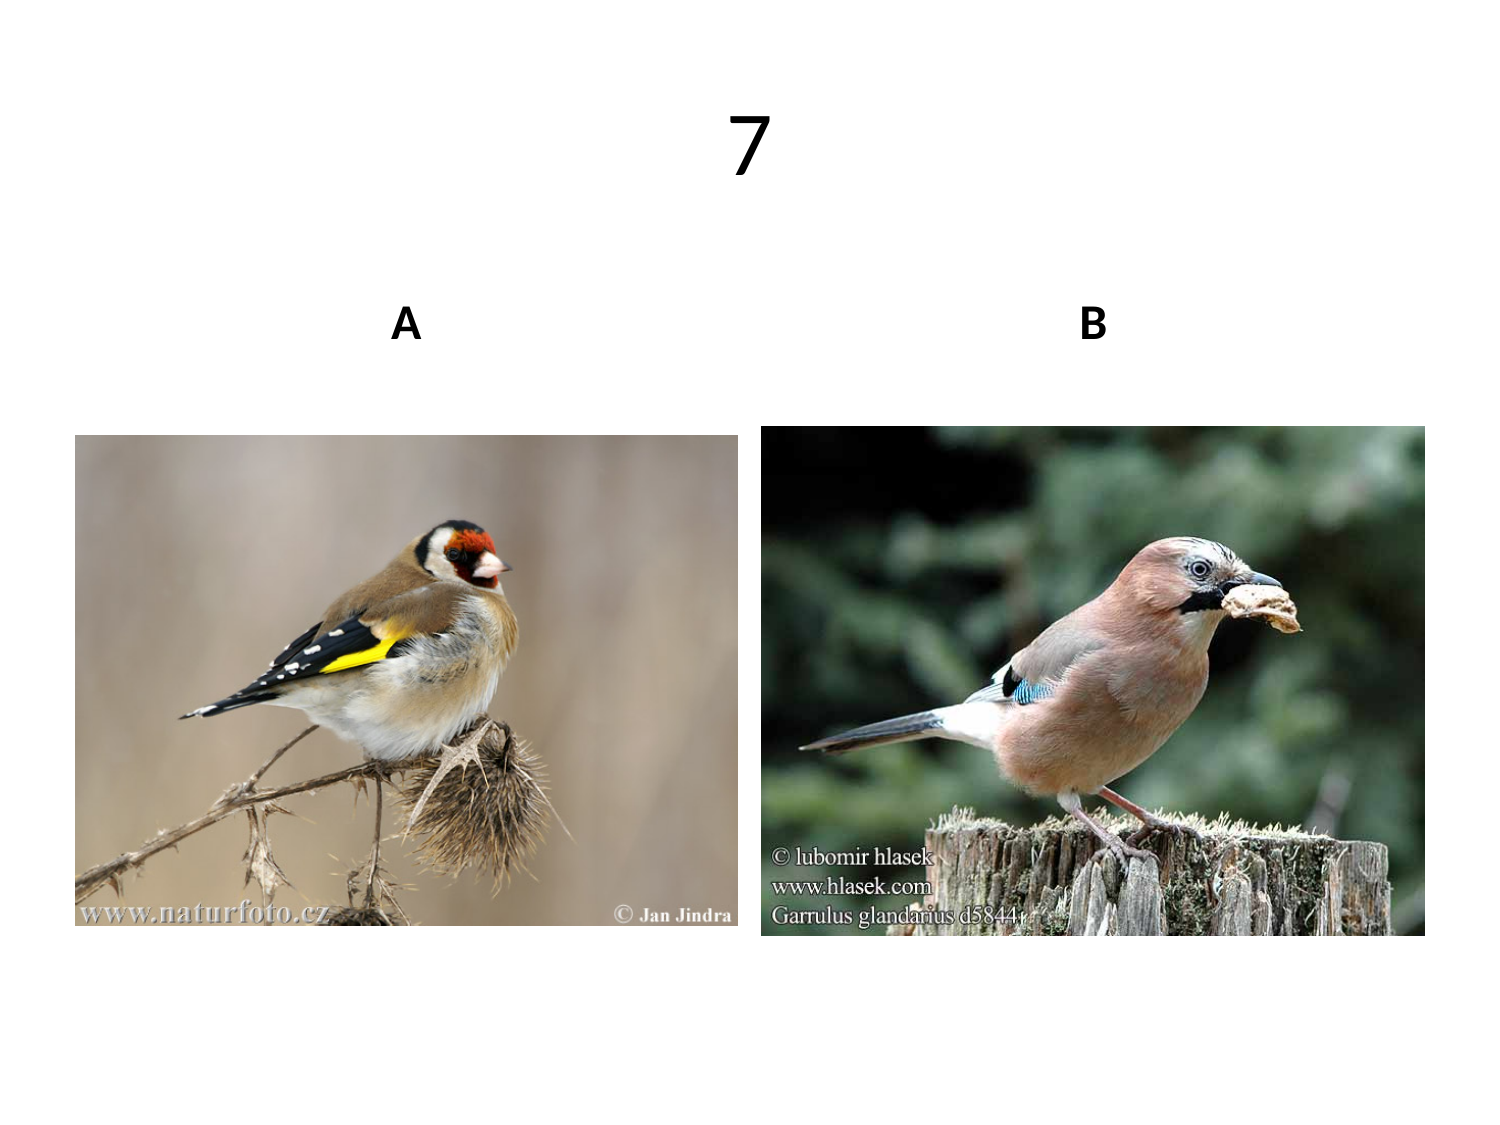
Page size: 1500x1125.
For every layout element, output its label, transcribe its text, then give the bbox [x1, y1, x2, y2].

list A [75, 251, 738, 357]
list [761, 425, 1426, 936]
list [74, 435, 738, 927]
title 7 [75, 45, 1425, 233]
list B [761, 251, 1425, 357]
